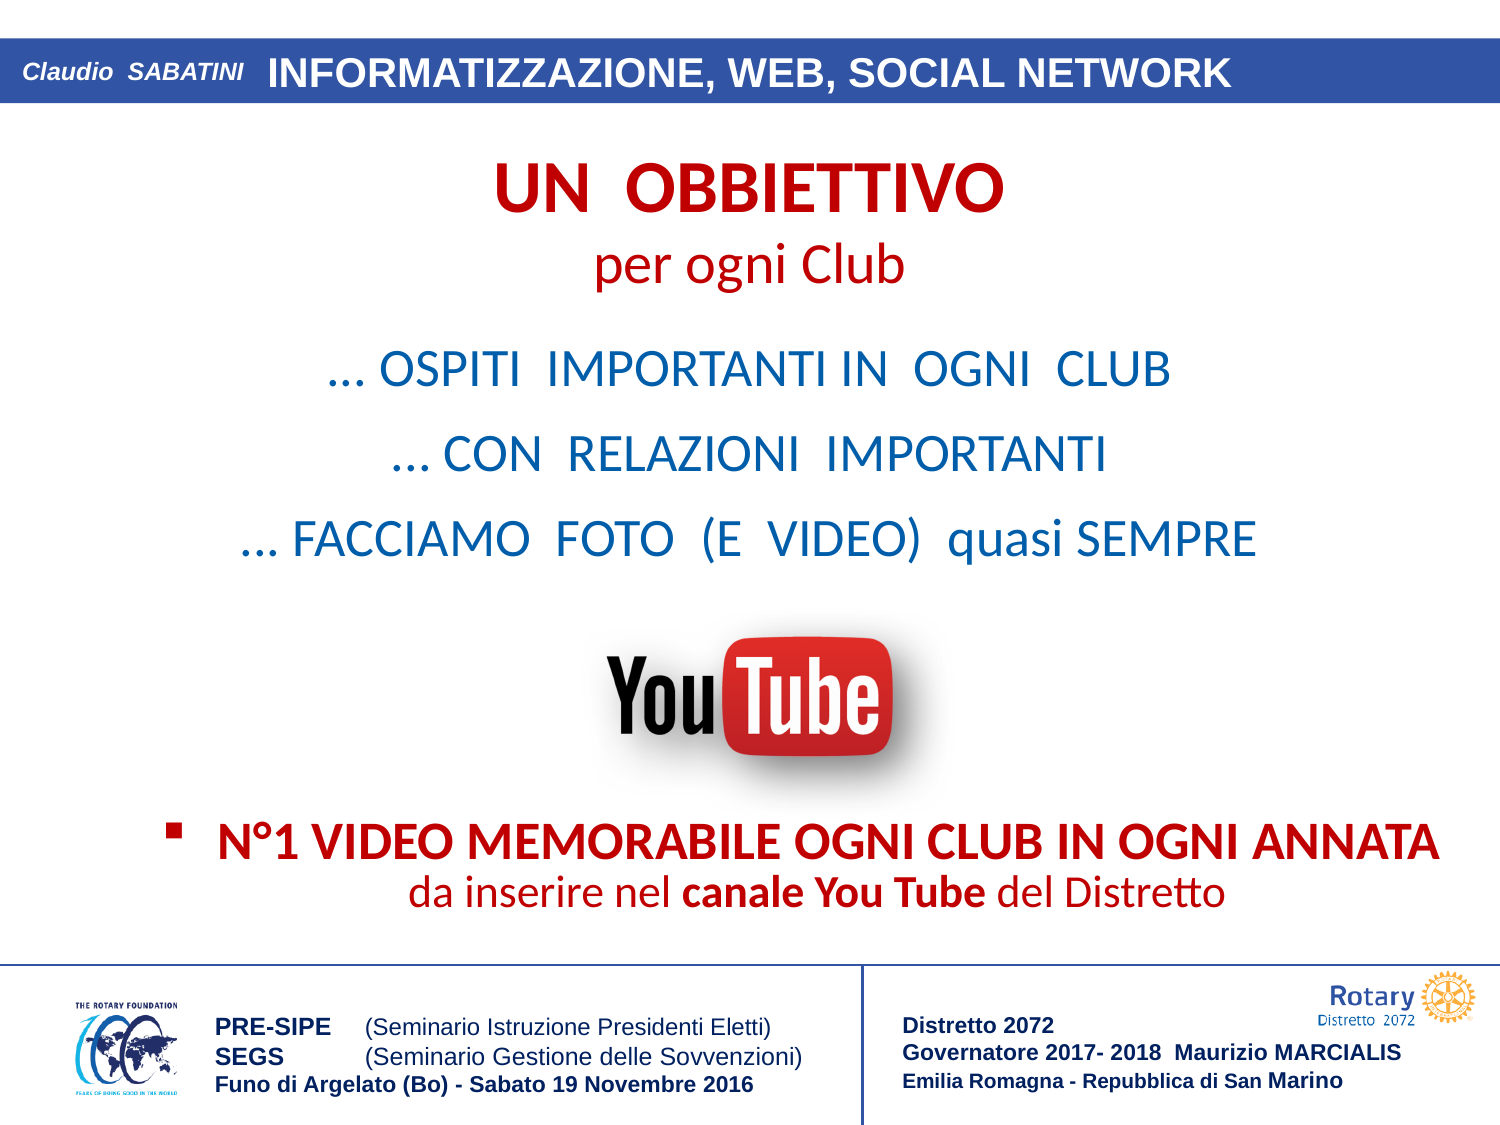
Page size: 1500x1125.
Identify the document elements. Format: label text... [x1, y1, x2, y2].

picture [62, 1002, 177, 1095]
text_box N°1 VIDEO MEMORABILE OGNI CLUB IN OGNI ANNATA [146, 797, 1458, 878]
text_box ... FACCIAMO FOTO (E VIDEO) quasi SEMPRE [224, 495, 1276, 576]
picture [598, 628, 902, 765]
text_box Claudio SABATINI [7, 48, 259, 94]
text_box ... OSPITI IMPORTANTI IN OGNI CLUB [311, 324, 1189, 405]
text_box UN OBBIETTIVO [0, 129, 1500, 217]
text_box ... CON RELAZIONI IMPORTANTI [375, 410, 1125, 490]
text_box per ogni Club [0, 217, 1500, 303]
picture [1316, 968, 1477, 1029]
text_box da inserire nel canale You Tube del Distretto [184, 854, 1450, 924]
